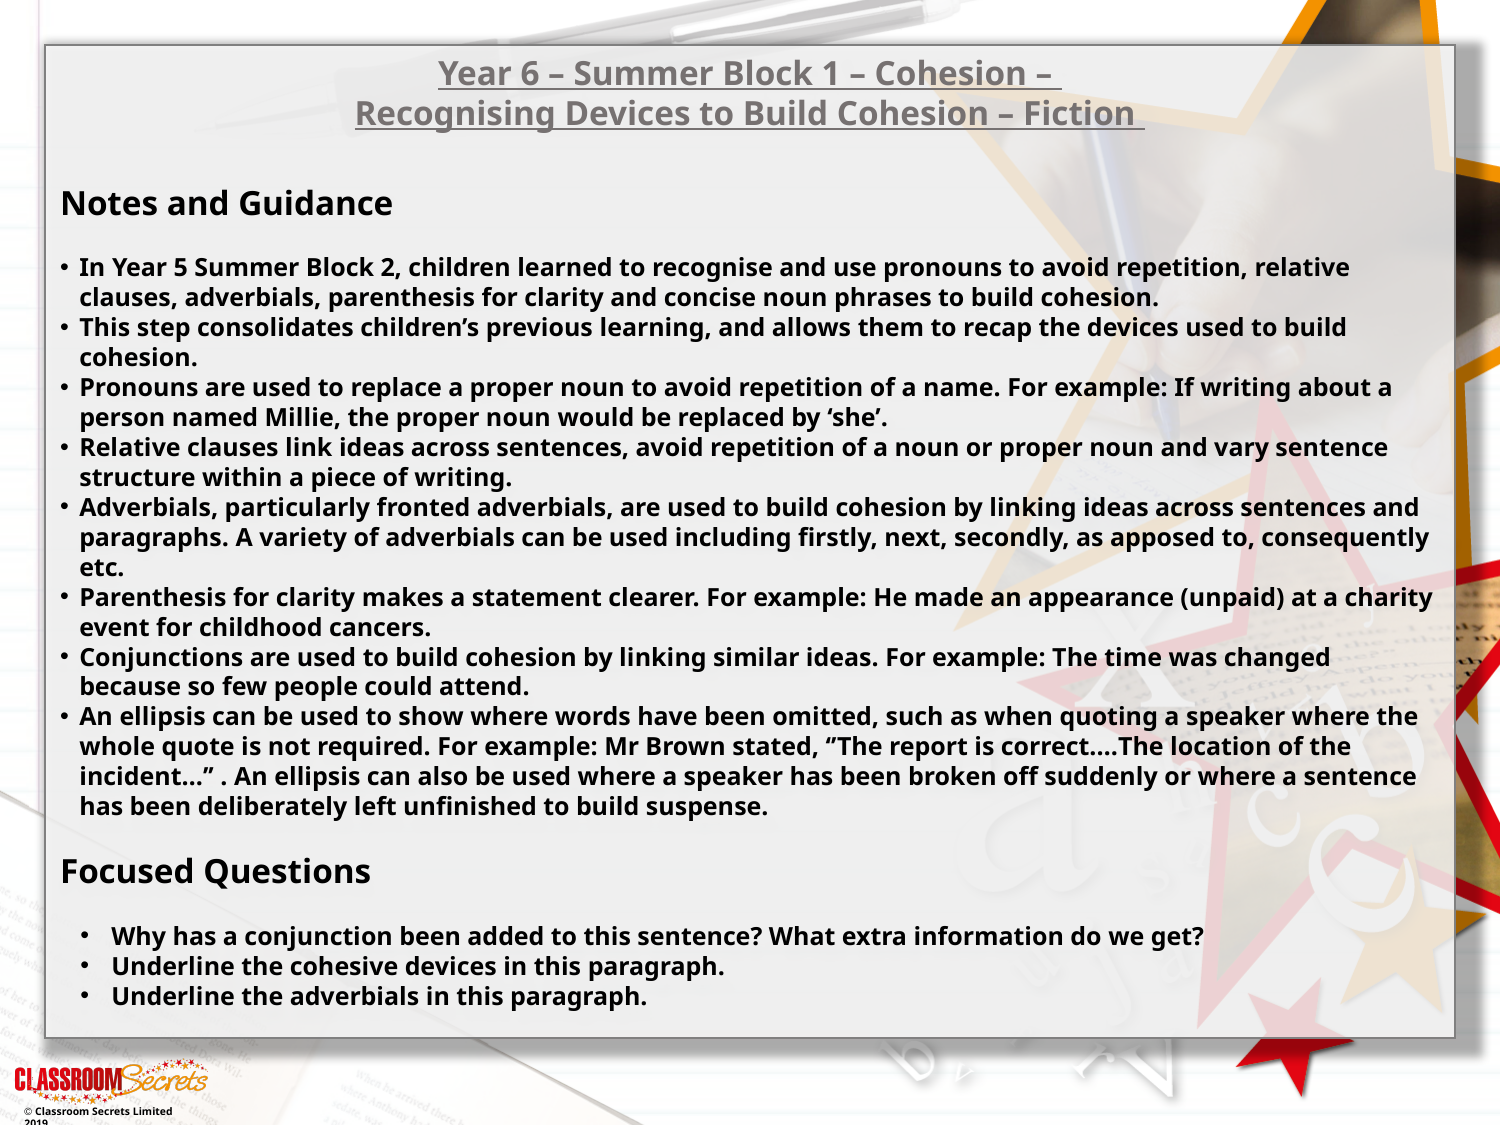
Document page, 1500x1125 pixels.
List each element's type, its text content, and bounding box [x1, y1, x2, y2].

text_box Year 6 – Summer Block 1 – Cohesion – Recognising Devices to Build Cohesion – Fiction Notes and Guidance In Year 5 Summer Block 2, children learned to recognise and use pronouns to avoid repetition, relative clauses, adverbials, parenthesis for clarity and concise noun phrases to build cohesion. This step consolidates children’s previous learning, and allows them to recap the devices used to build cohesion. Pronouns are used to replace a proper noun to avoid repetition of a name. For example: If writing about a person named Millie, the proper noun would be replaced by ‘she’. Relative clauses link ideas across sentences, avoid repetition of a noun or proper noun and vary sentence structure within a piece of writing. Adverbials, particularly fronted adverbials, are used to build cohesion by linking ideas across sentences and paragraphs. A variety of adverbials can be used including firstly, next, secondly, as apposed to, consequently etc. Parenthesis for clarity makes a statement clearer. For example: He made an appearance (unpaid) at a charity event for childhood cancers. Conjunctions are used to build cohesion by linking similar ideas. For example: The time was changed because so few people could attend. An ellipsis can be used to show where words have been omitted, such as when quoting a speaker where the whole quote is not required. For example: Mr Brown stated, ‘’The report is correct.…The location of the incident…’’ . An ellipsis can also be used where a speaker has been broken off suddenly or where a sentence has been deliberately left unfinished to build suspense. Focused Questions Why has a conjunction been added to this sentence? What extra information do we get? Underline the cohesive devices in this paragraph. Underline the adverbials in this paragraph. [44, 44, 1456, 1039]
picture [0, 0, 1500, 1125]
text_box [9, 1058, 213, 1125]
